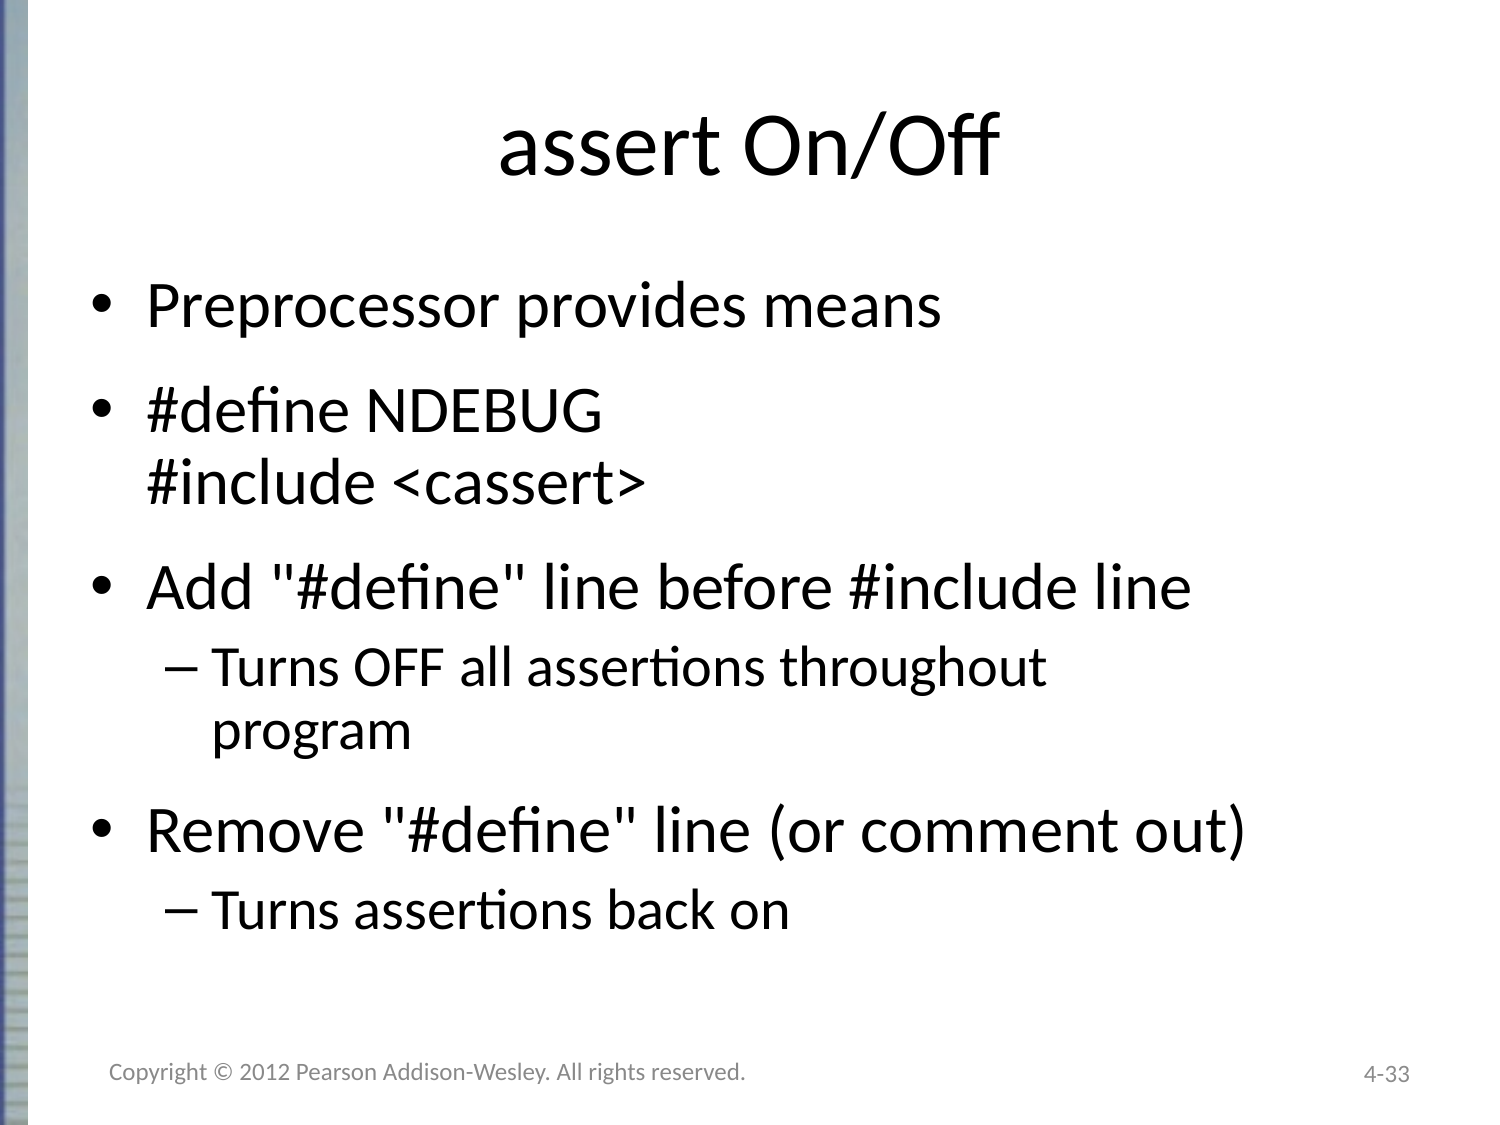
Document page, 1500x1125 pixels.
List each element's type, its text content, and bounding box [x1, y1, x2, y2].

footer Copyright © 2012 Pearson Addison-Wesley. All rights reserved. [75, 1040, 788, 1100]
picture [0, 0, 28, 1125]
slide_number 4-33 [1074, 1042, 1425, 1103]
list Preprocessor provides means #define NDEBUG #include <cassert> Add "#define" line before #include line Turns OFF all assertions throughout program Remove "#define" line (or comment out) Turns assertions back on [75, 262, 1425, 1005]
title assert On/Off [75, 45, 1425, 233]
